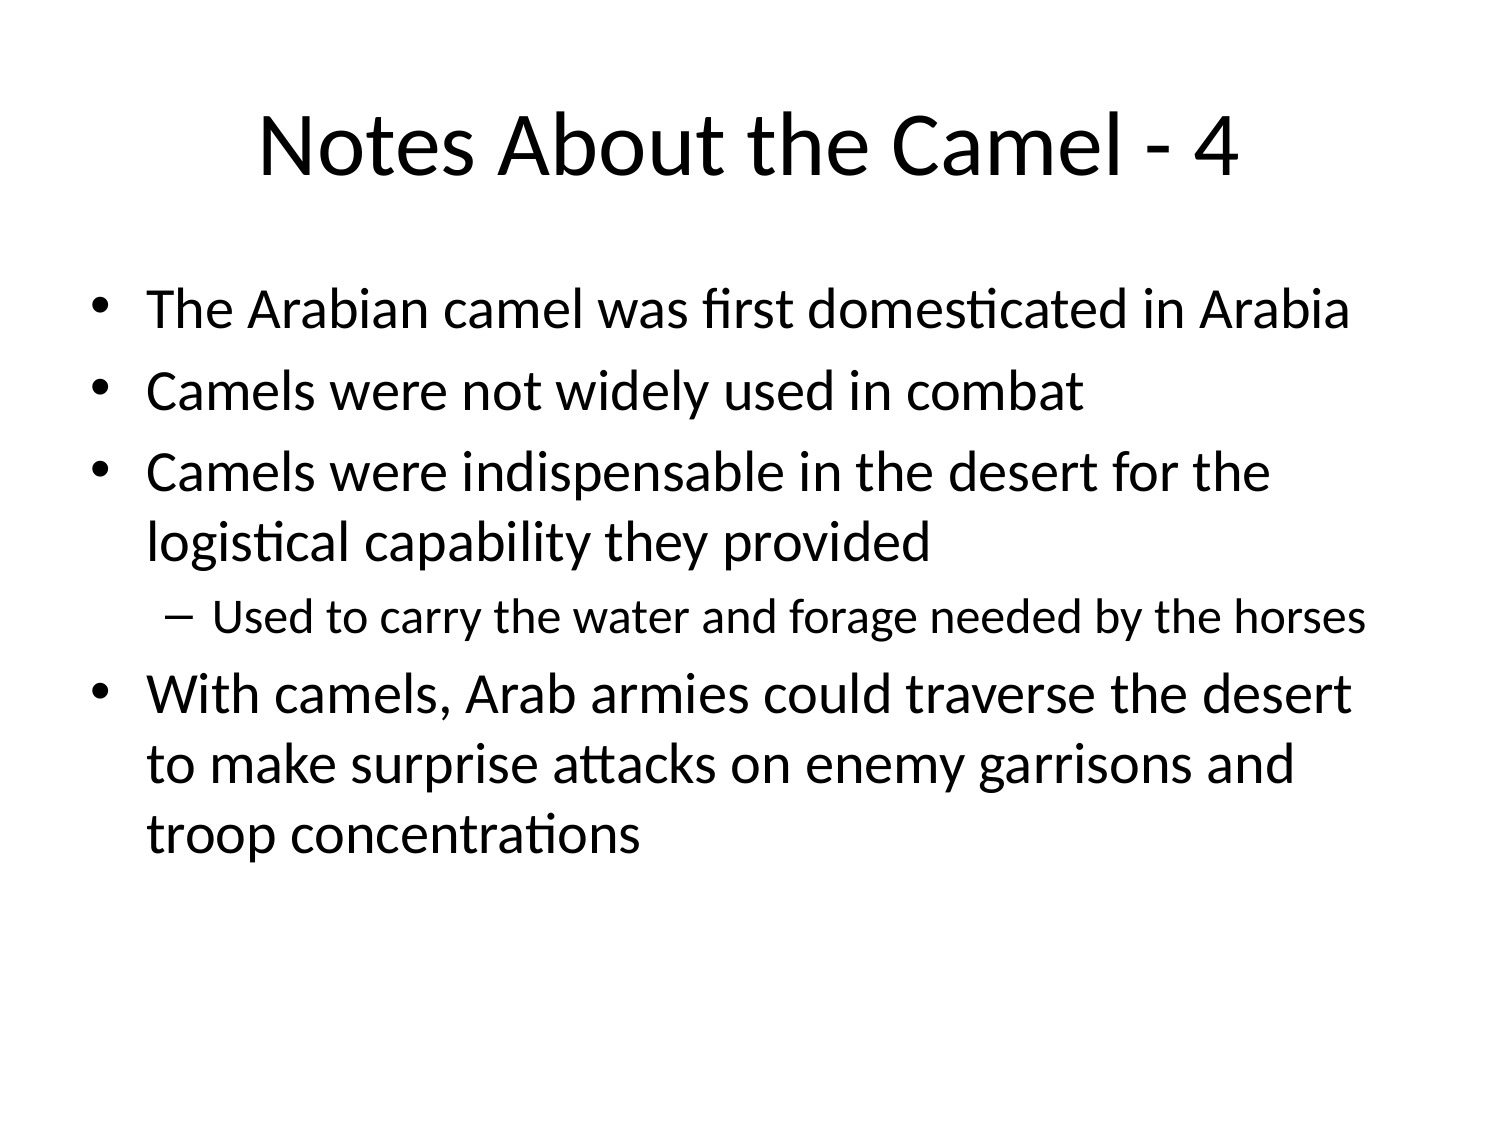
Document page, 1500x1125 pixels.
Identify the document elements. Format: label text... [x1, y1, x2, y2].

list The Arabian camel was first domesticated in Arabia Camels were not widely used in combat Camels were indispensable in the desert for the logistical capability they provided Used to carry the water and forage needed by the horses With camels, Arab armies could traverse the desert to make surprise attacks on enemy garrisons and troop concentrations [75, 262, 1425, 1005]
title Notes About the Camel - 4 [75, 45, 1425, 233]
